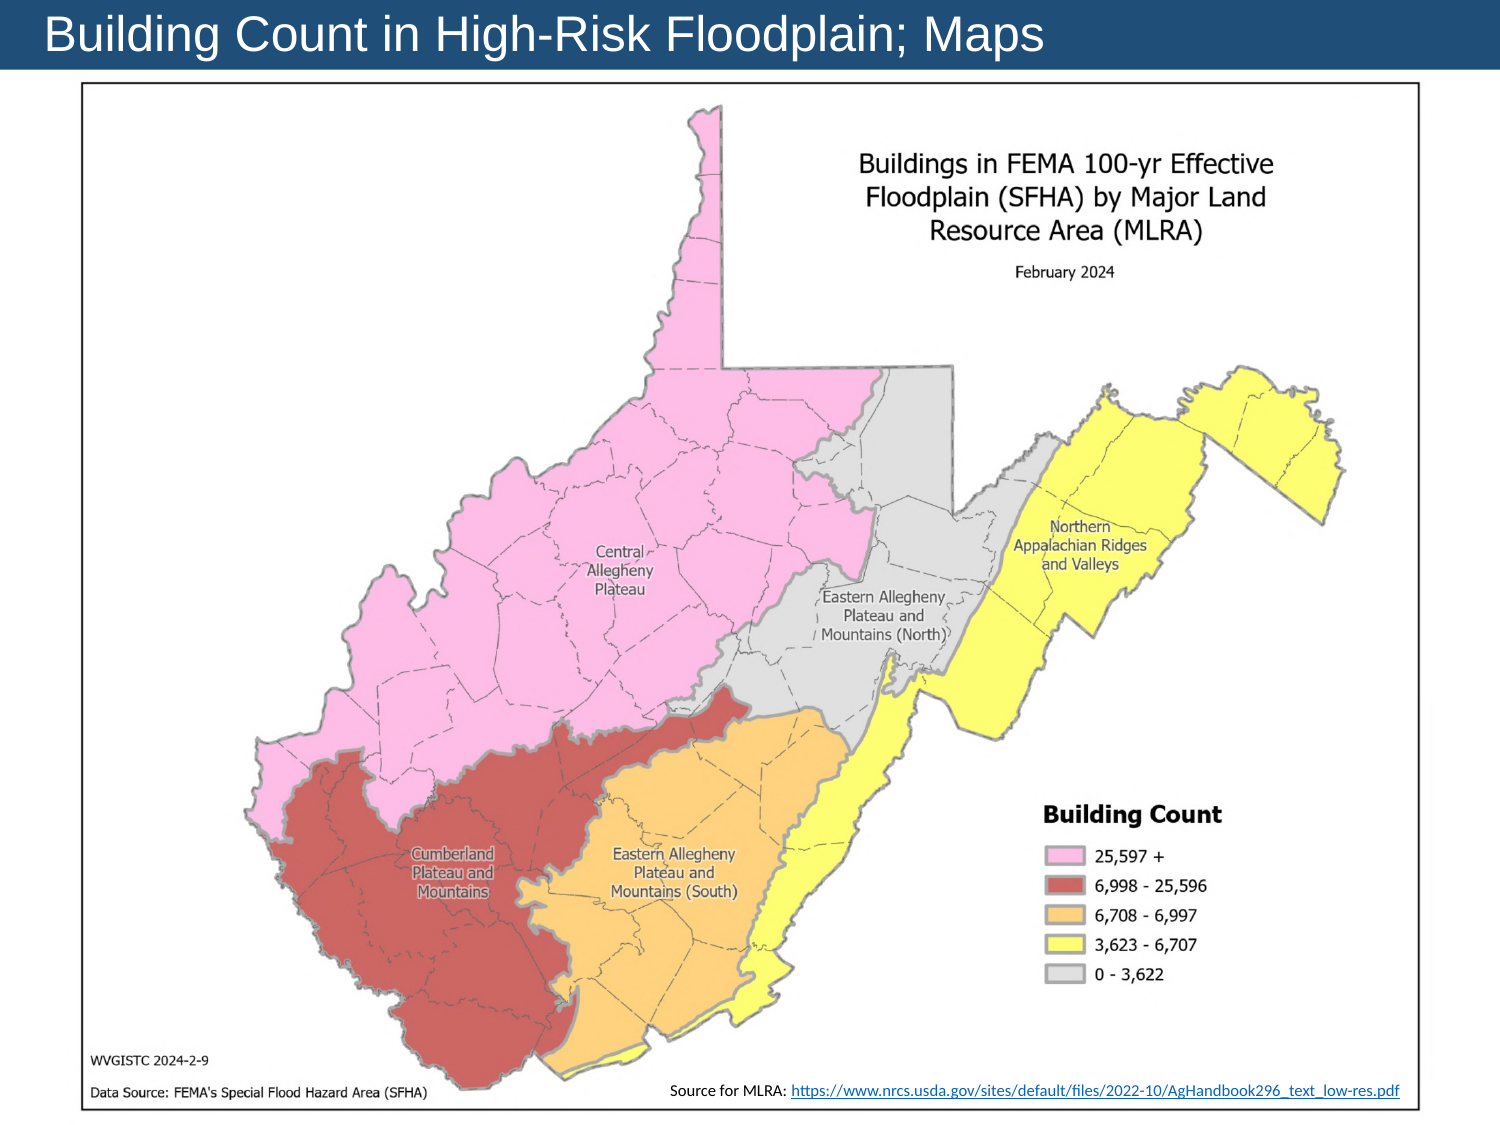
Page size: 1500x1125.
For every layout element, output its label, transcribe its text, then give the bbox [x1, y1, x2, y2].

text_box Building Count in High-Risk Floodplain; Maps [0, 0, 1500, 70]
picture [65, 67, 1434, 1125]
